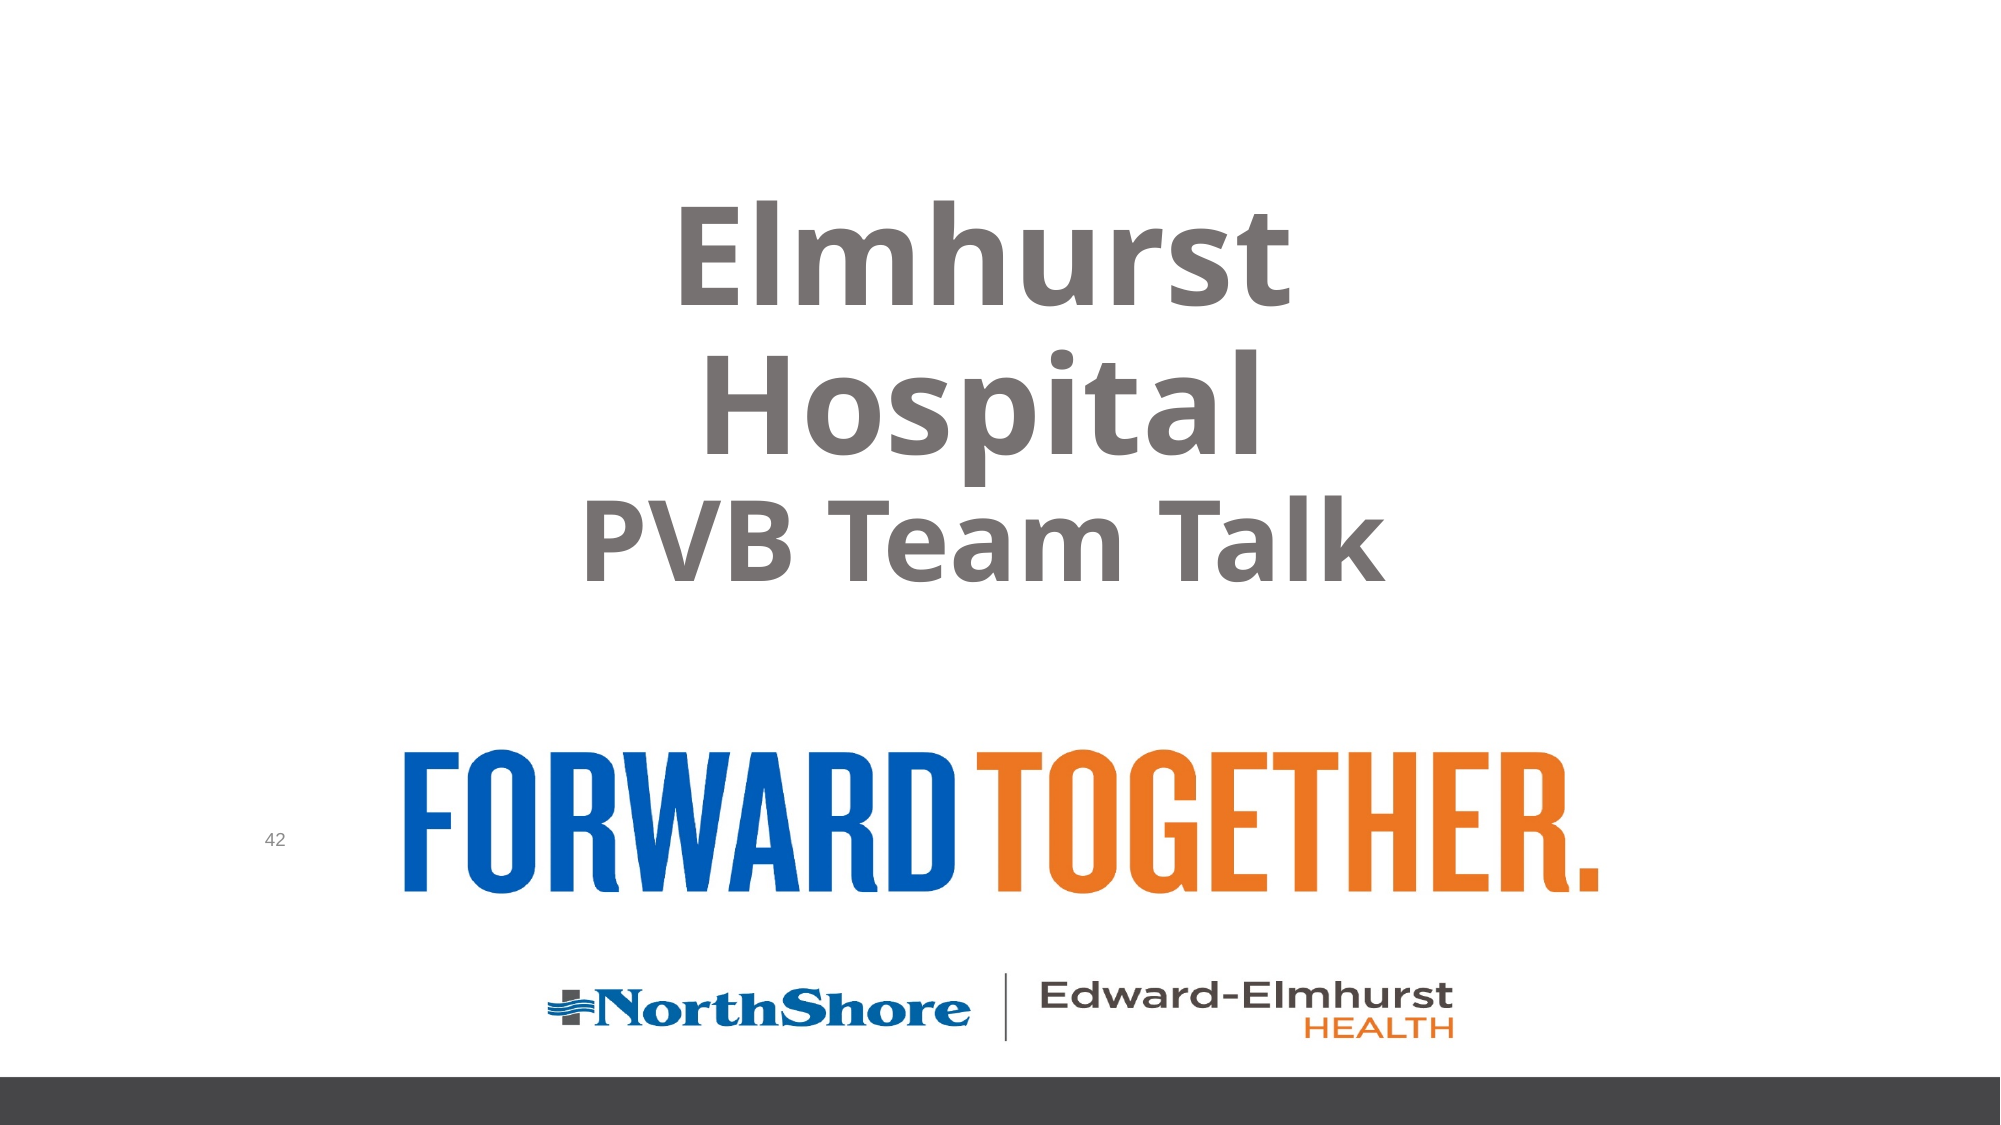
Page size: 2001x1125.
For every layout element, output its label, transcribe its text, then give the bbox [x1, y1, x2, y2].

title Elmhurst Hospital PVB Team Talk [395, 164, 1569, 613]
picture [0, 0, 2000, 1125]
slide_number 42 [249, 816, 588, 862]
